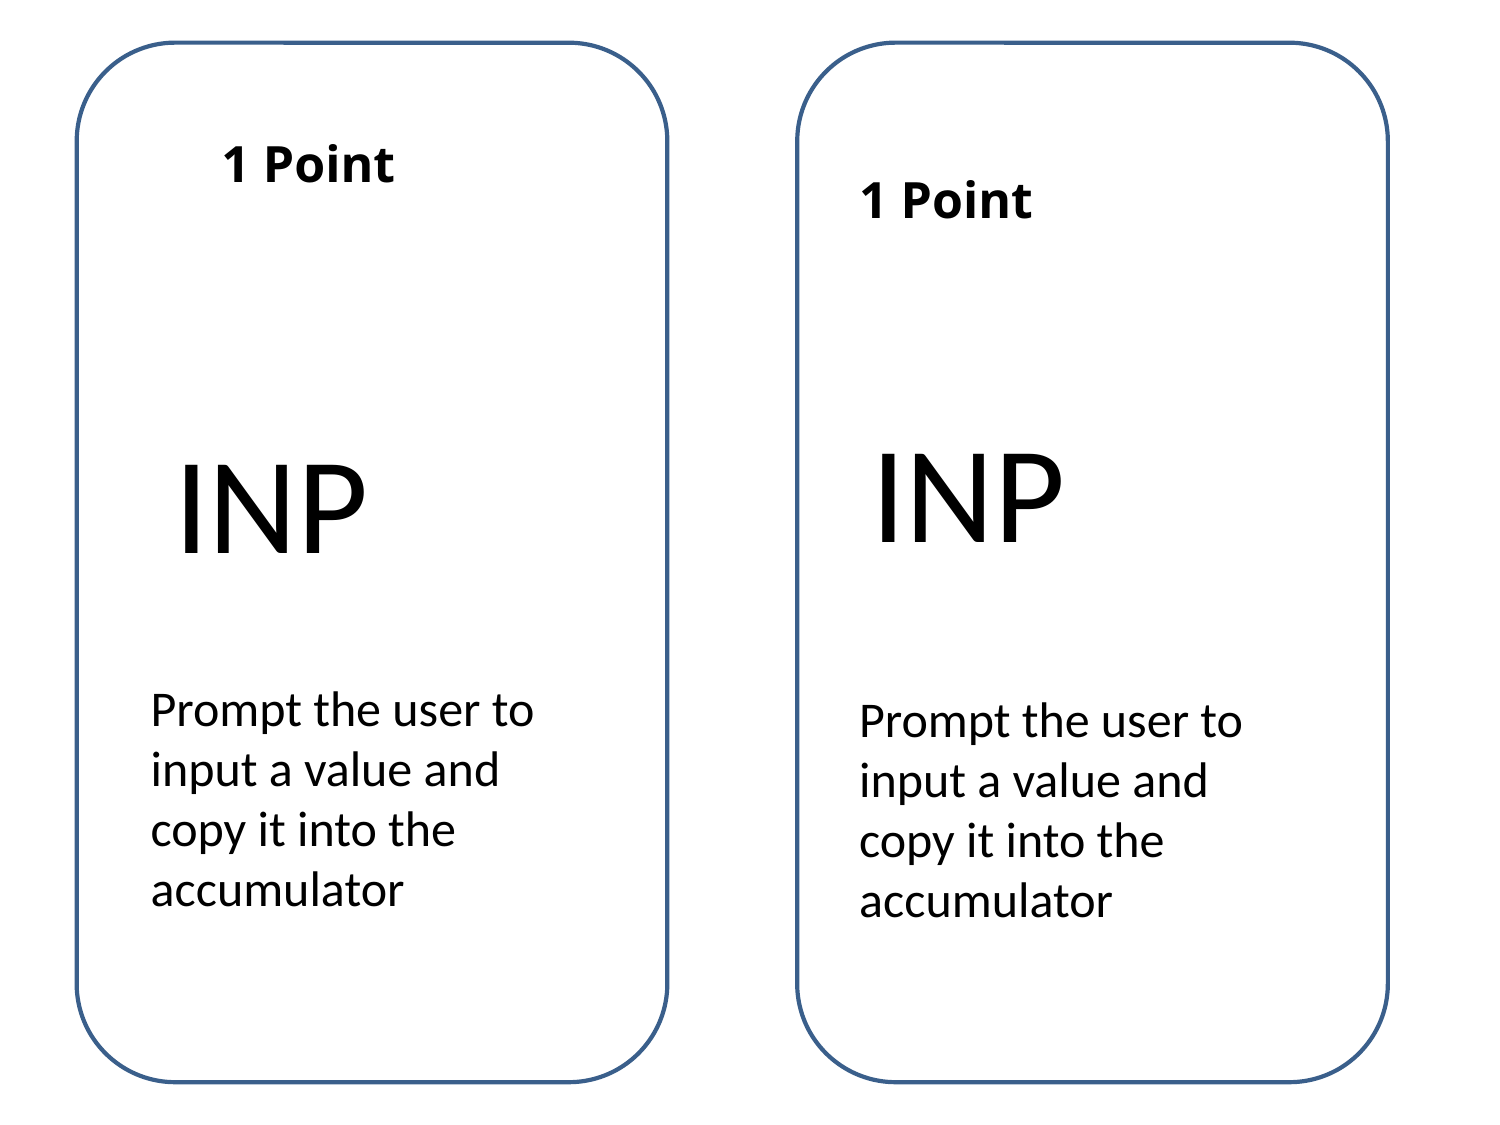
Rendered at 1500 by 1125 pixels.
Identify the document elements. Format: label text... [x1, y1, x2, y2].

text_box [795, 40, 1390, 1085]
text_box Prompt the user to input a value and copy it into the accumulator [135, 668, 585, 924]
text_box [74, 40, 670, 1085]
text_box 1 Point [206, 125, 561, 201]
text_box INP [159, 408, 585, 589]
text_box 1 Point [844, 160, 1199, 236]
text_box Prompt the user to input a value and copy it into the accumulator [844, 680, 1294, 936]
text_box INP [856, 397, 1282, 577]
